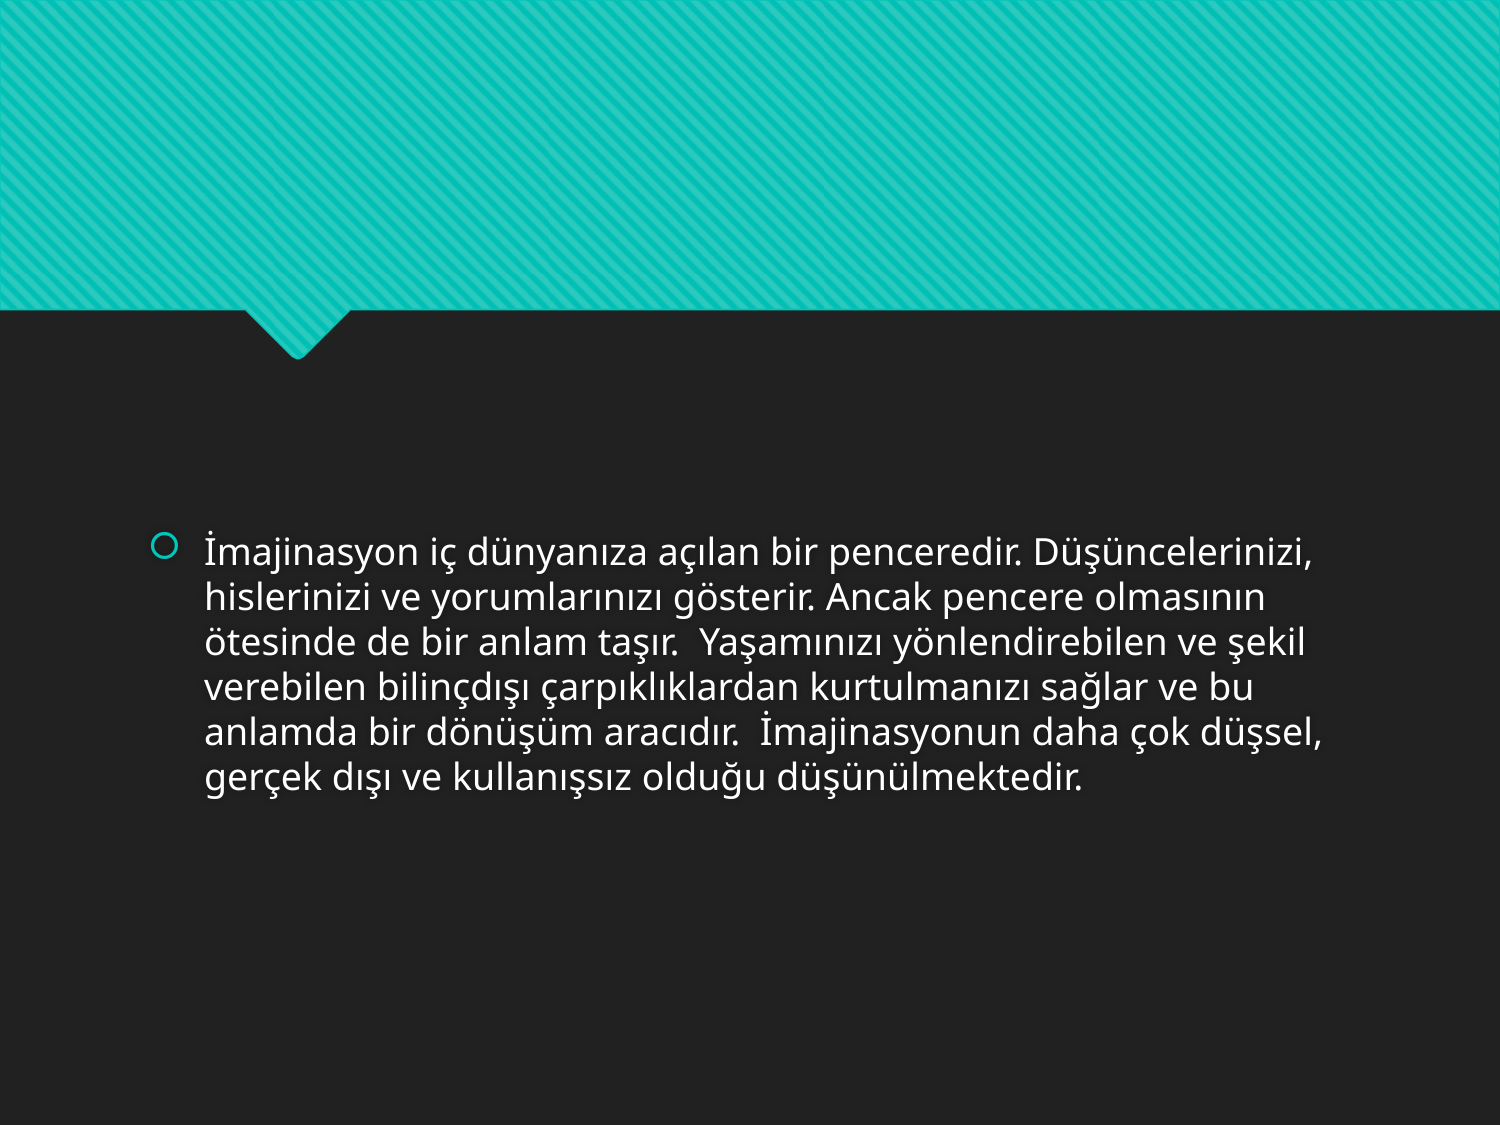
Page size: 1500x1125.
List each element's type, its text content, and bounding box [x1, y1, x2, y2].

list İmajinasyon iç dünyanıza açılan bir penceredir. Düşüncelerinizi, hislerinizi ve yorumlarınızı gösterir. Ancak pencere olmasının ötesinde de bir anlam taşır. Yaşamınızı yönlendirebilen ve şekil verebilen bilinçdışı çarpıklıklardan kurtulmanızı sağlar ve bu anlamda bir dönüşüm aracıdır. İmajinasyonun daha çok düşsel, gerçek dışı ve kullanışsız olduğu düşünülmektedir. [132, 364, 1368, 962]
